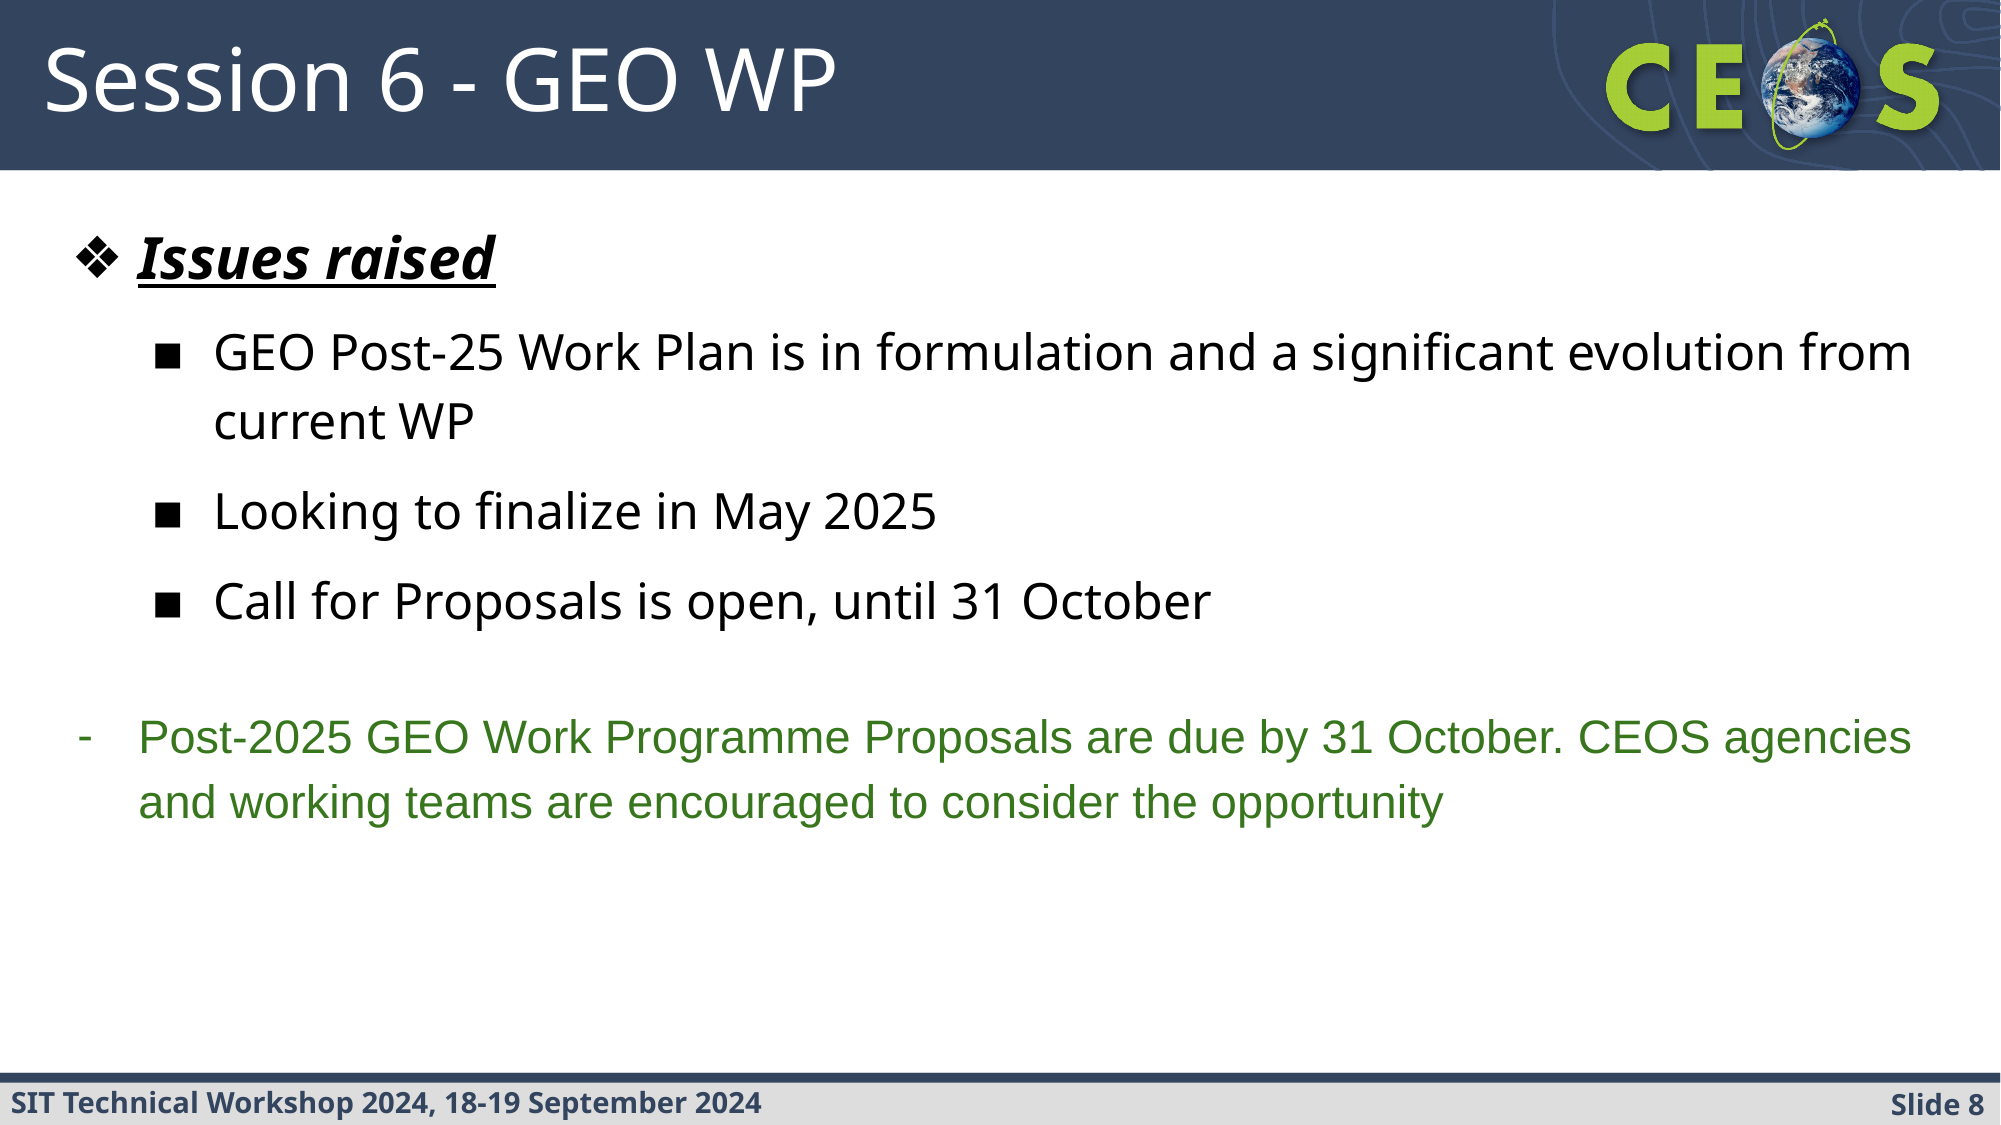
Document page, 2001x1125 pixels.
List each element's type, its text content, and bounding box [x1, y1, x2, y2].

list Issues raised GEO Post-25 Work Plan is in formulation and a significant evolution from current WP Looking to finalize in May 2025 Call for Proposals is open, until 31 October Post-2025 GEO Work Programme Proposals are due by 31 October. CEOS agencies and working teams are encouraged to consider the opportunity [48, 202, 1935, 968]
picture [1606, 18, 1939, 150]
title Session 6 - GEO WP [28, 28, 1569, 157]
